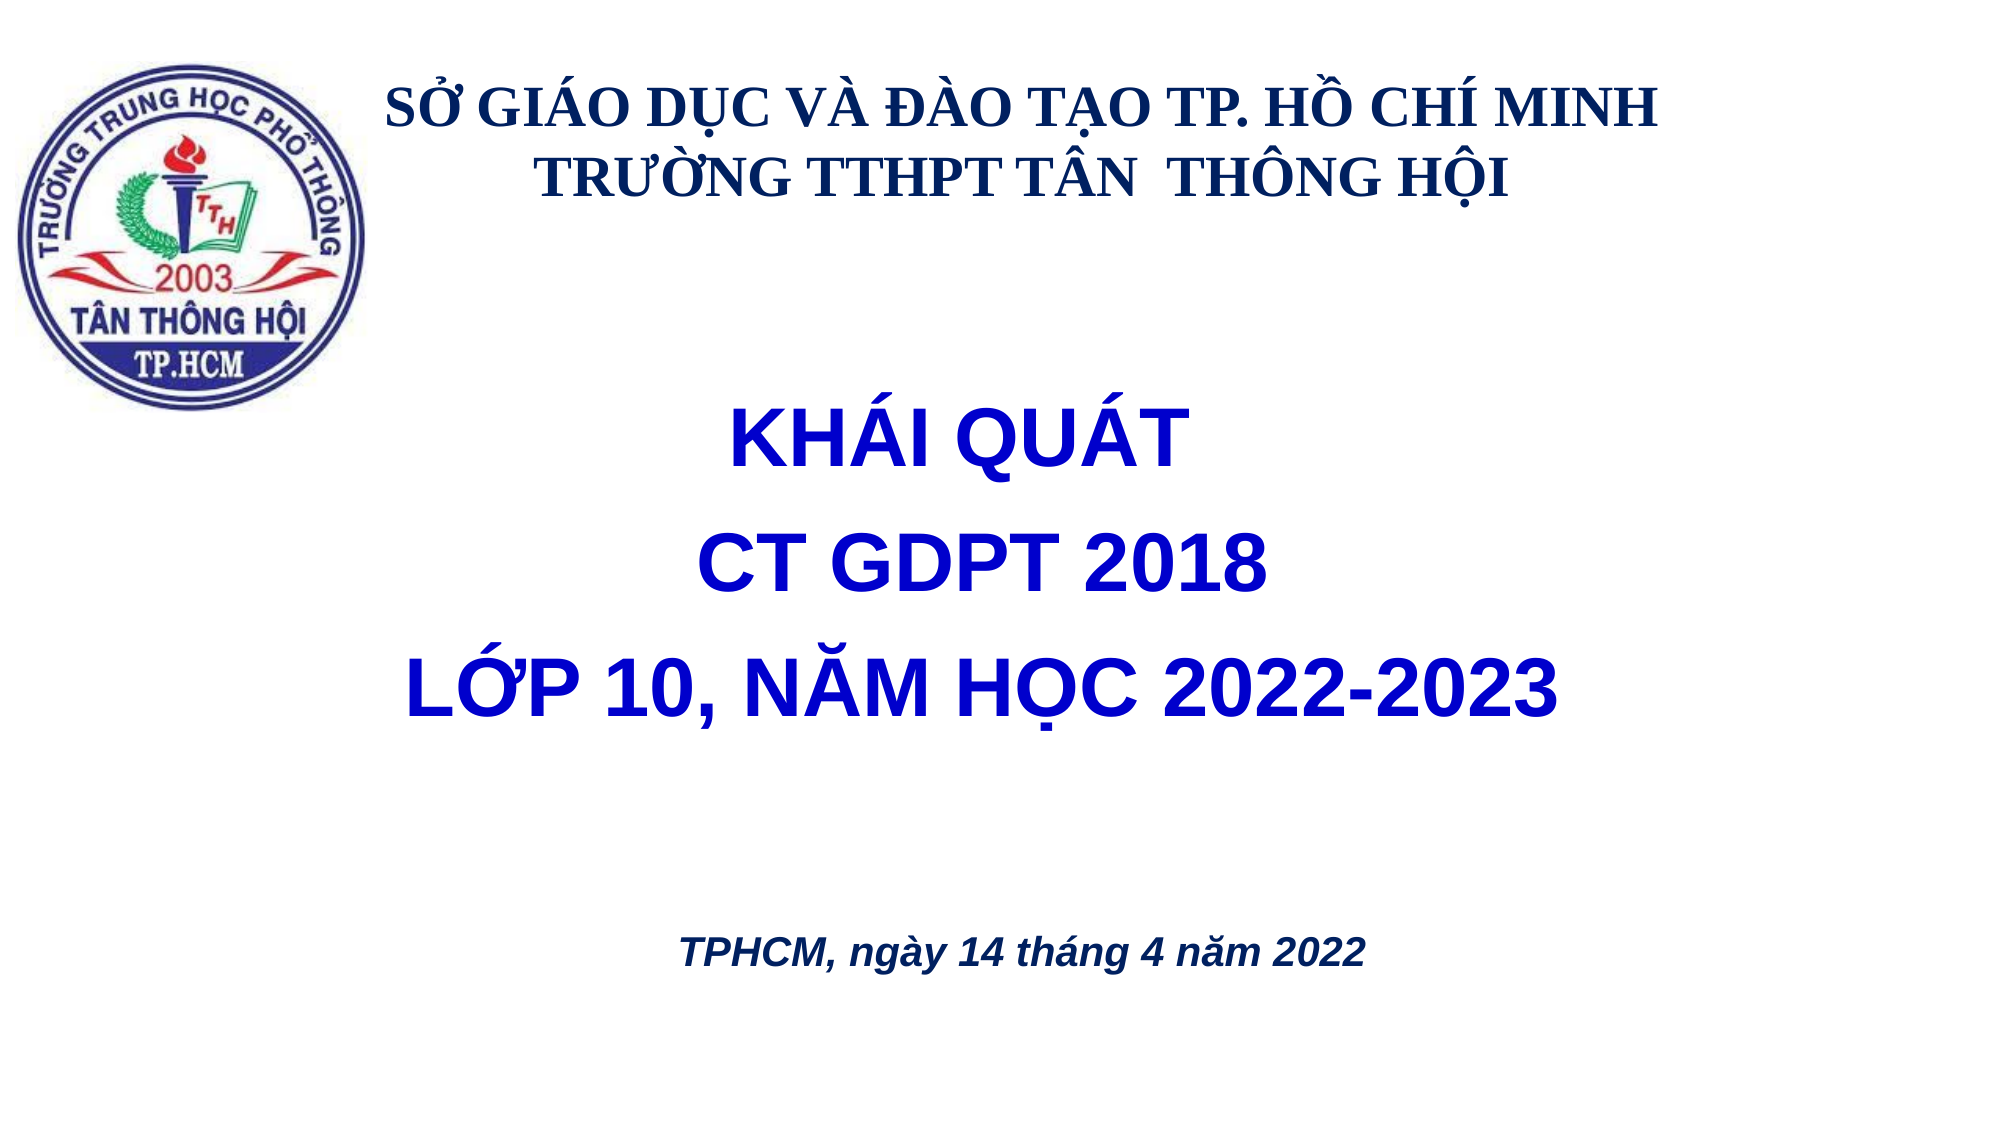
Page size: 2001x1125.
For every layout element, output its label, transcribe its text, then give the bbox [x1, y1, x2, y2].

text_box SỞ GIÁO DỤC VÀ ĐÀO TẠO TP. HỒ CHÍ MINH TRƯỜNG TTHPT TÂN THÔNG HỘI [368, 61, 1853, 216]
picture [15, 61, 368, 413]
text_box KHÁI QUÁT CT GDPT 2018 LỚP 10, NĂM HỌC 2022-2023 [191, 373, 1775, 744]
text_box TPHCM, ngày 14 tháng 4 năm 2022 [635, 914, 1409, 985]
